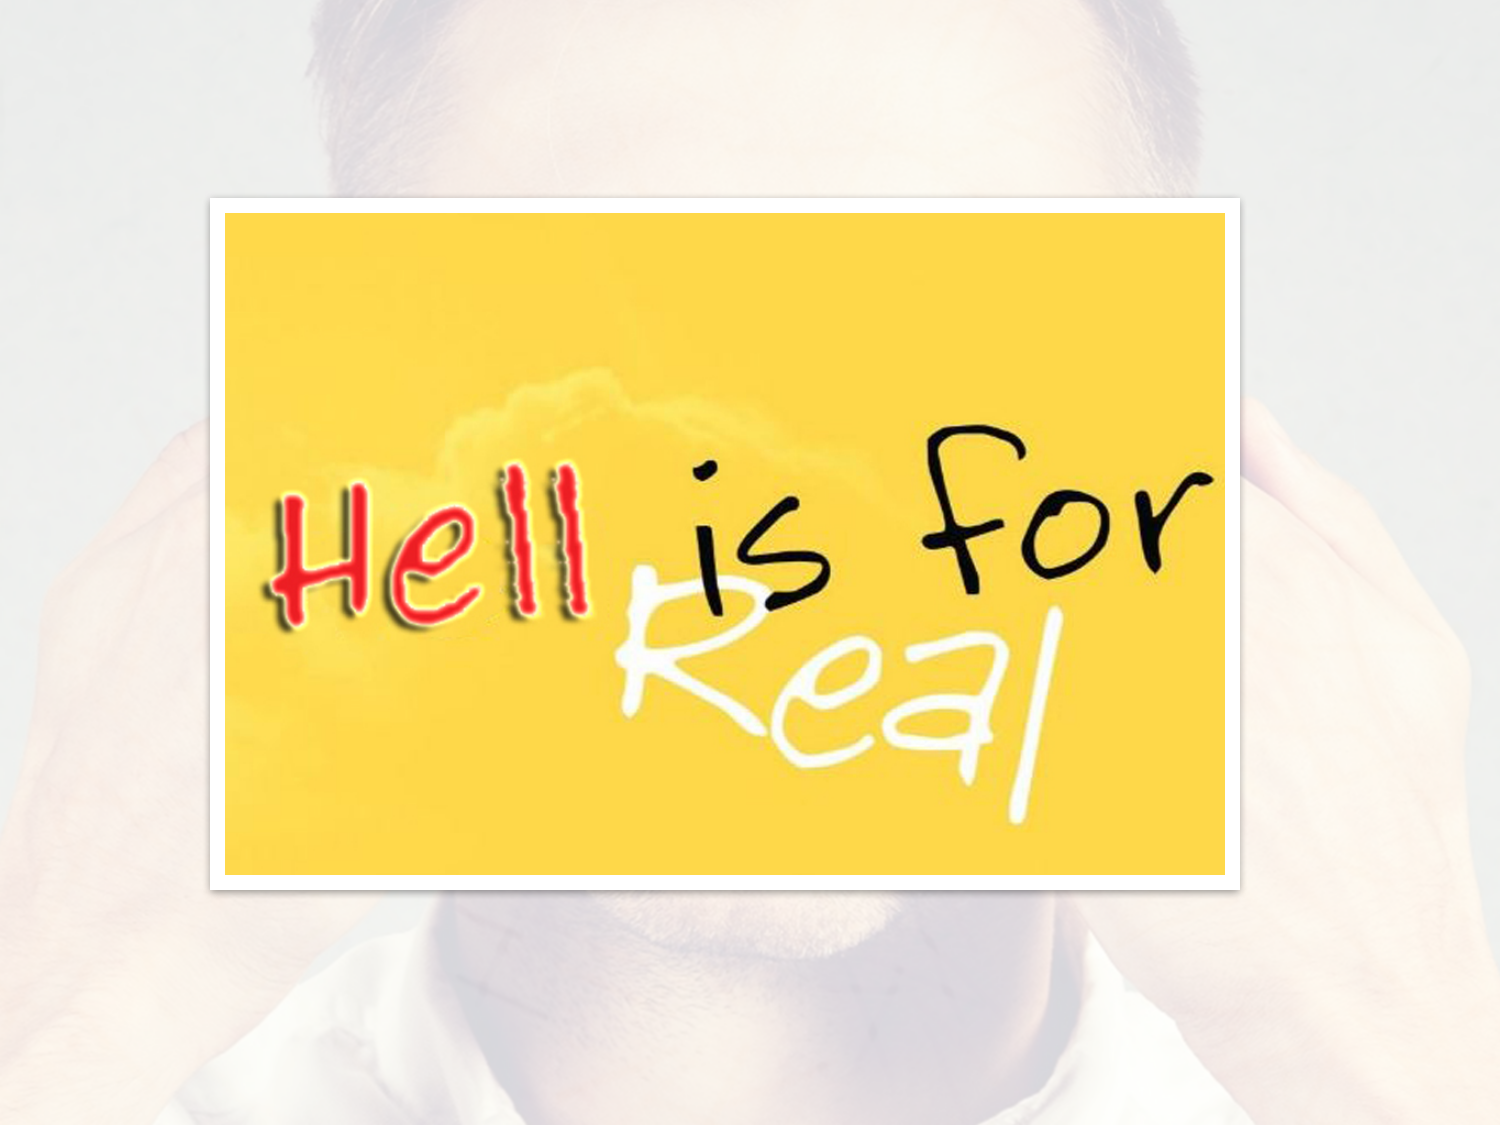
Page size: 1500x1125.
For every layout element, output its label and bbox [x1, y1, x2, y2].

picture [224, 212, 1226, 876]
